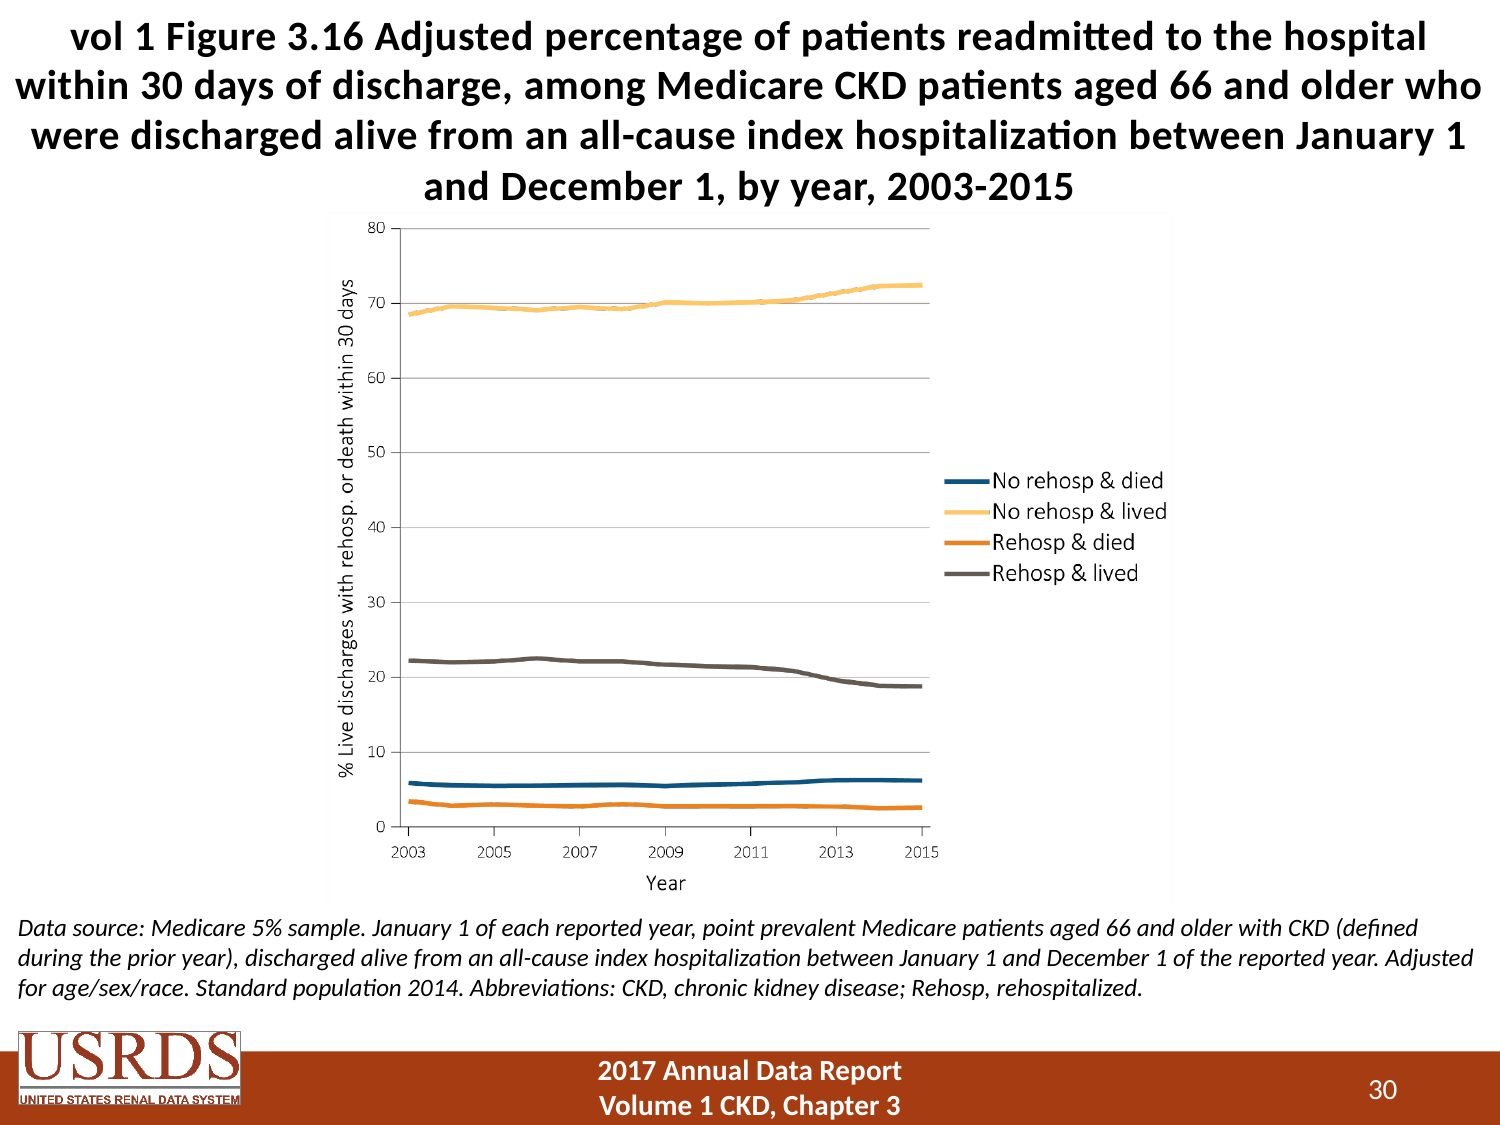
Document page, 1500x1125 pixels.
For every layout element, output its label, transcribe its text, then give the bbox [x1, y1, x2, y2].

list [327, 212, 1173, 904]
title vol 1 Figure 3.16 Adjusted percentage of patients readmitted to the hospital within 30 days of discharge, among Medicare CKD patients aged 66 and older who were discharged alive from an all-cause index hospitalization between January 1 and December 1, by year, 2003-2015 [0, 0, 1500, 213]
slide_number 30 [1262, 1062, 1413, 1108]
text_box Data source: Medicare 5% sample. January 1 of each reported year, point prevalent Medicare patients aged 66 and older with CKD (defined during the prior year), discharged alive from an all-cause index hospitalization between January 1 and December 1 of the reported year. Adjusted for age/sex/race. Standard population 2014. Abbreviations: CKD, chronic kidney disease; Rehosp, rehospitalized. [3, 904, 1497, 1010]
picture [19, 1032, 240, 1104]
